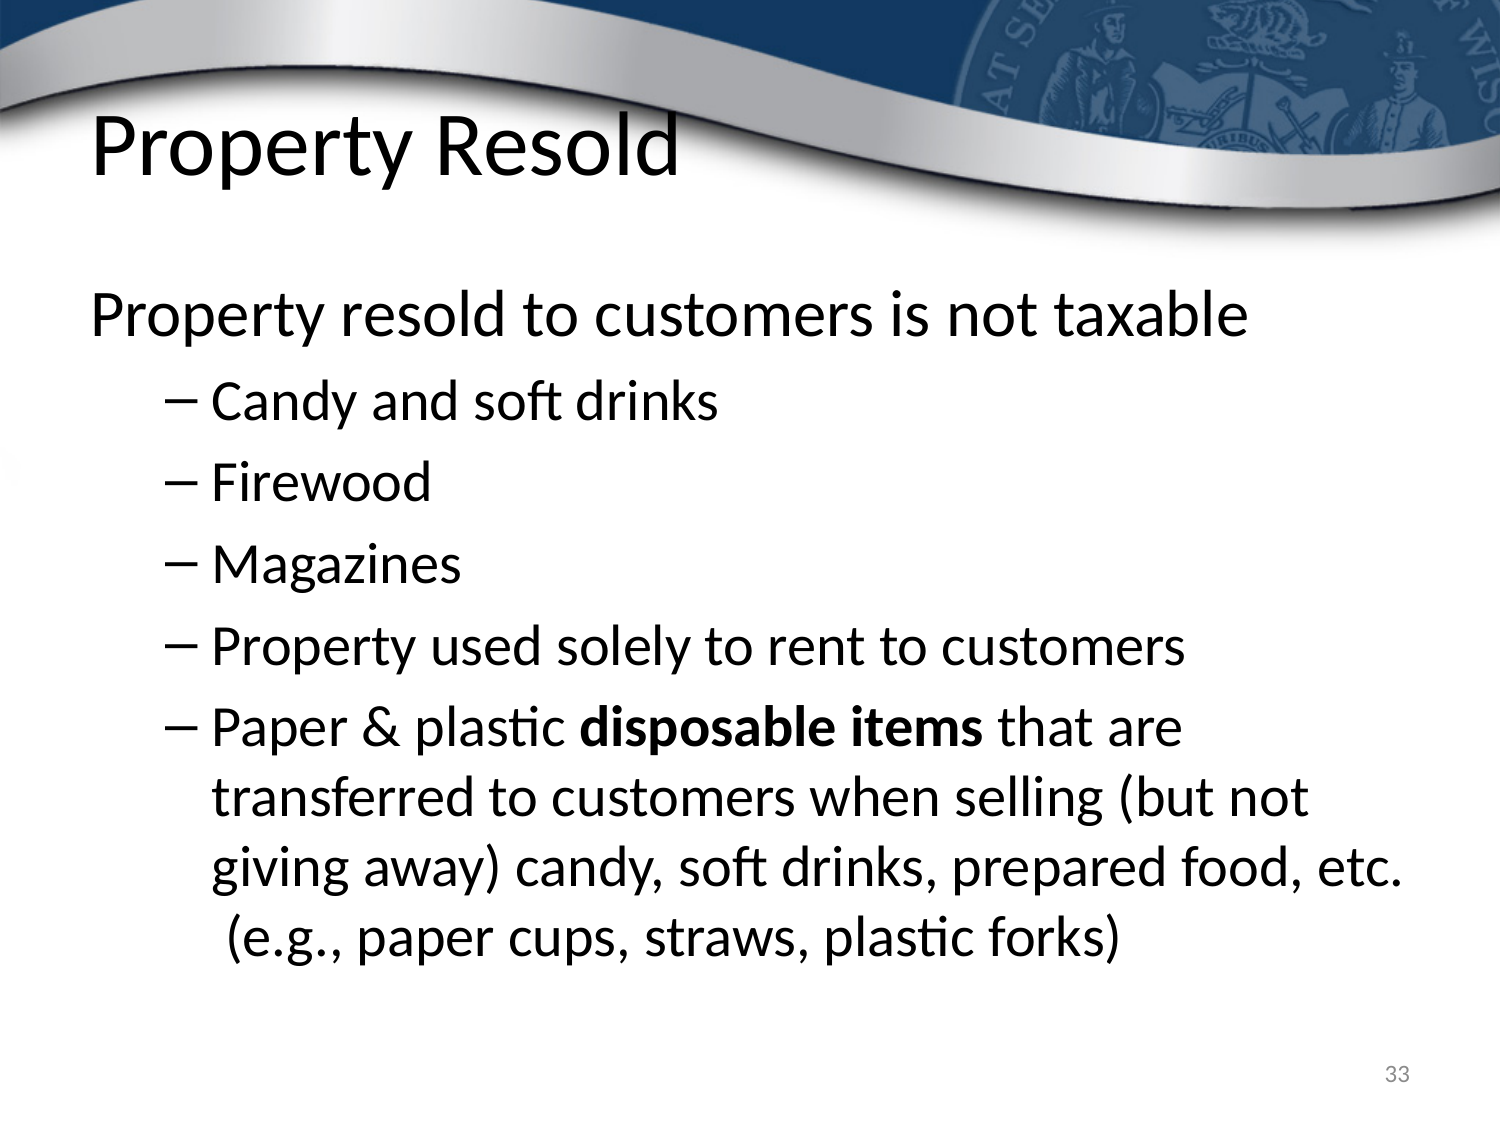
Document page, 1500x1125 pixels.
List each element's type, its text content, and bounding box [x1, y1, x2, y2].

picture [0, 0, 1500, 1125]
list Property resold to customers is not taxable Candy and soft drinks Firewood Magazines Property used solely to rent to customers Paper & plastic disposable items that are transferred to customers when selling (but not giving away) candy, soft drinks, prepared food, etc. (e.g., paper cups, straws, plastic forks) [75, 262, 1425, 1005]
title Property Resold [75, 45, 1425, 233]
slide_number 33 [1074, 1042, 1425, 1103]
